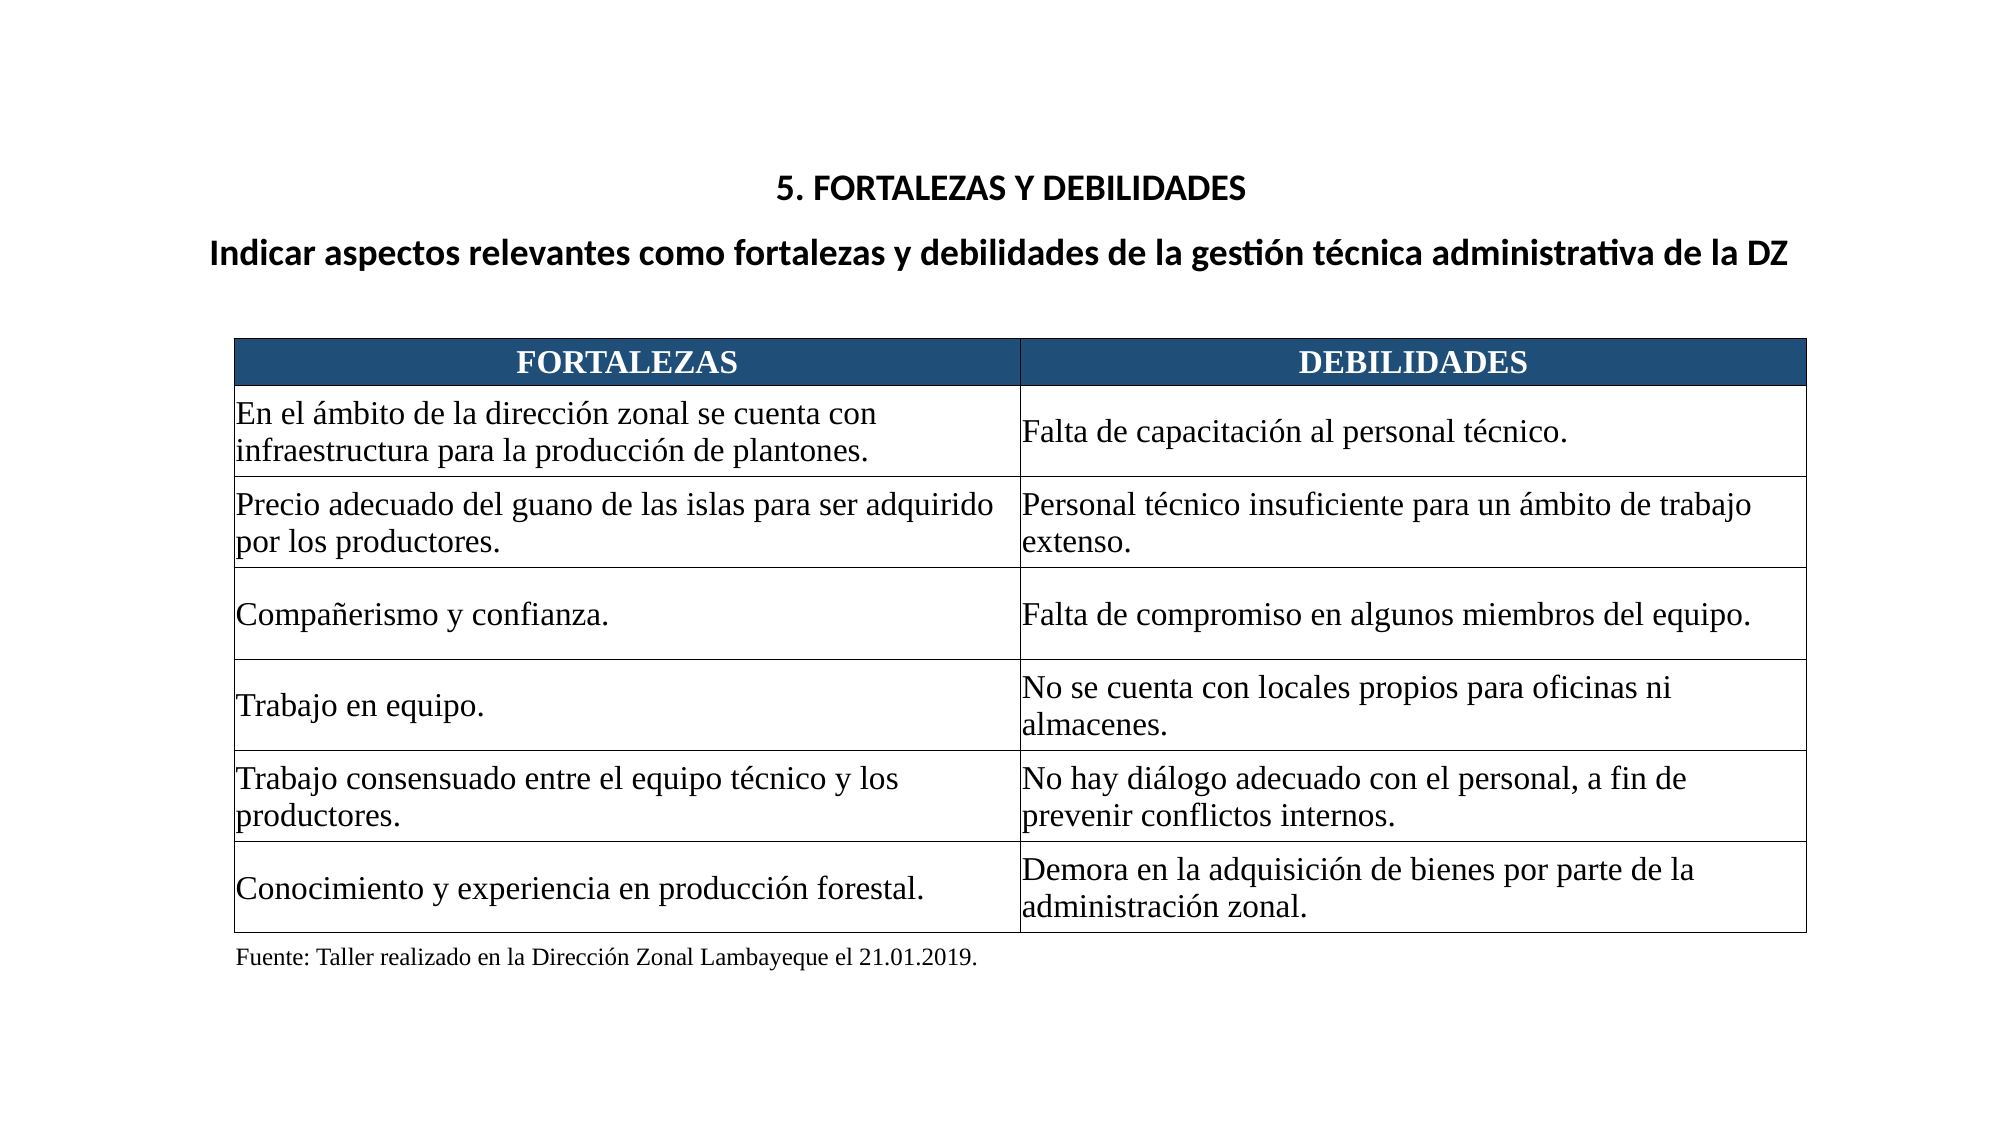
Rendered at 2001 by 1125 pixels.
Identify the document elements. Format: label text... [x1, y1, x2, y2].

table_cell Falta de compromiso en algunos miembros del equipo. [1021, 568, 1806, 659]
table_cell Compañerismo y confianza. [235, 568, 1020, 659]
table_cell Personal técnico insuficiente para un ámbito de trabajo extenso. [1021, 477, 1806, 567]
table_cell Precio adecuado del guano de las islas para ser adquirido por los productores. [235, 477, 1020, 567]
table_header DEBILIDADES [1021, 339, 1806, 385]
table_cell Trabajo en equipo. [235, 660, 1020, 750]
table_cell No hay diálogo adecuado con el personal, a fin de prevenir conflictos internos. [1021, 751, 1806, 841]
table_cell No se cuenta con locales propios para oficinas ni almacenes. [1021, 660, 1806, 750]
table_cell Fuente: Taller realizado en la Dirección Zonal Lambayeque el 21.01.2019. [234, 933, 1807, 980]
text_box 5. FORTALEZAS Y DEBILIDADES Indicar aspectos relevantes como fortalezas y debilidades de la gestión técnica administrativa de la DZ [113, 152, 1887, 280]
table_cell Falta de capacitación al personal técnico. [1021, 386, 1806, 476]
table_header FORTALEZAS [235, 339, 1020, 385]
table_cell En el ámbito de la dirección zonal se cuenta con infraestructura para la producción de plantones. [235, 386, 1020, 476]
table_cell Demora en la adquisición de bienes por parte de la administración zonal. [1021, 842, 1806, 932]
table_cell Trabajo consensuado entre el equipo técnico y los productores. [235, 751, 1020, 841]
table_cell Conocimiento y experiencia en producción forestal. [235, 842, 1020, 932]
